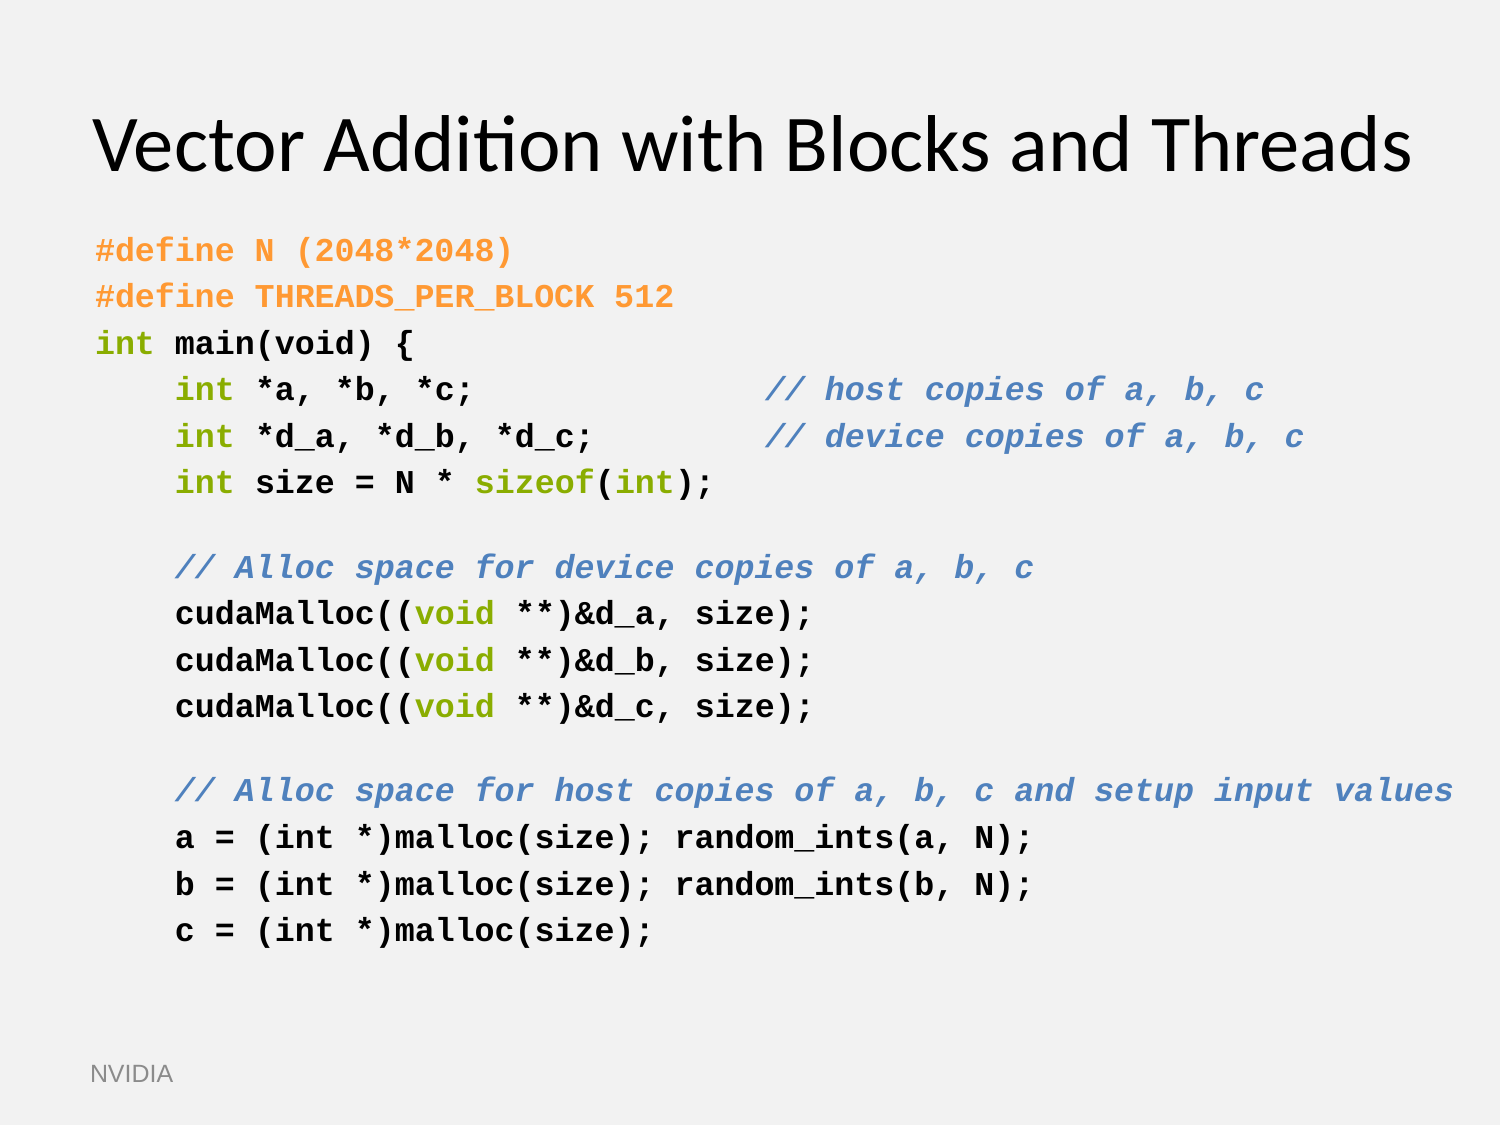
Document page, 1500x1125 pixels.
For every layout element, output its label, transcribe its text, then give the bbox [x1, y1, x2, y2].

text_box #define N (2048*2048) #define THREADS_PER_BLOCK 512 int main(void) { int *a, *b, *c; // host copies of a, b, c int *d_a, *d_b, *d_c; // device copies of a, b, c int size = N * sizeof(int); // Alloc space for device copies of a, b, c cudaMalloc((void **)&d_a, size); cudaMalloc((void **)&d_b, size); cudaMalloc((void **)&d_c, size); // Alloc space for host copies of a, b, c and setup input values a = (int *)malloc(size); random_ints(a, N); b = (int *)malloc(size); random_ints(b, N); c = (int *)malloc(size); [0, 220, 1500, 1065]
slide_number NVIDIA [75, 1042, 425, 1103]
title Vector Addition with Blocks and Threads [41, 45, 1467, 220]
